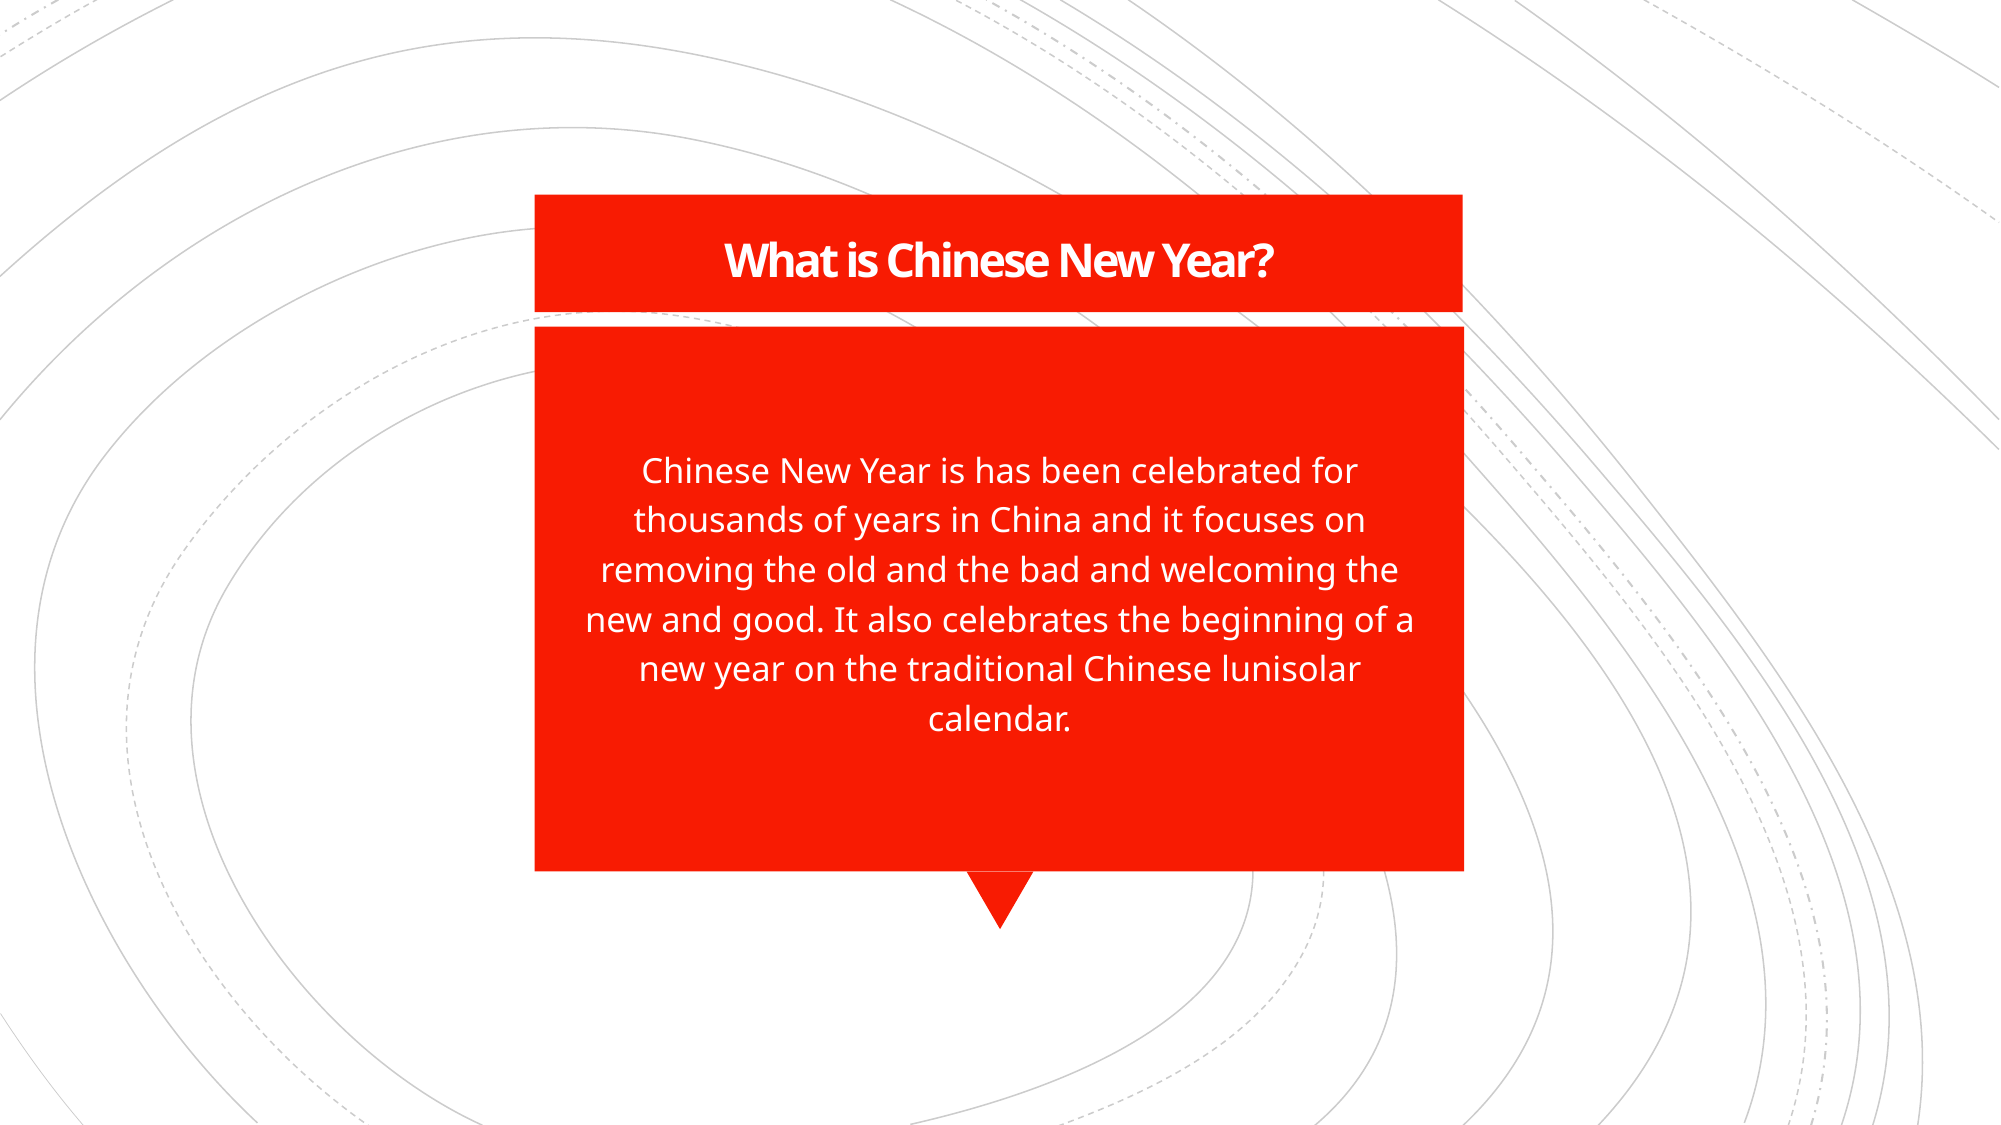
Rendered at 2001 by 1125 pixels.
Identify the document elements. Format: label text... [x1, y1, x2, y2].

text_box What is Chinese New Year? [685, 199, 1315, 288]
list Chinese New Year is has been celebrated for thousands of years in China and it focuses on removing the old and the bad and welcoming the new and good. It also celebrates the beginning of a new year on the traditional Chinese lunisolar calendar. [551, 440, 1449, 748]
